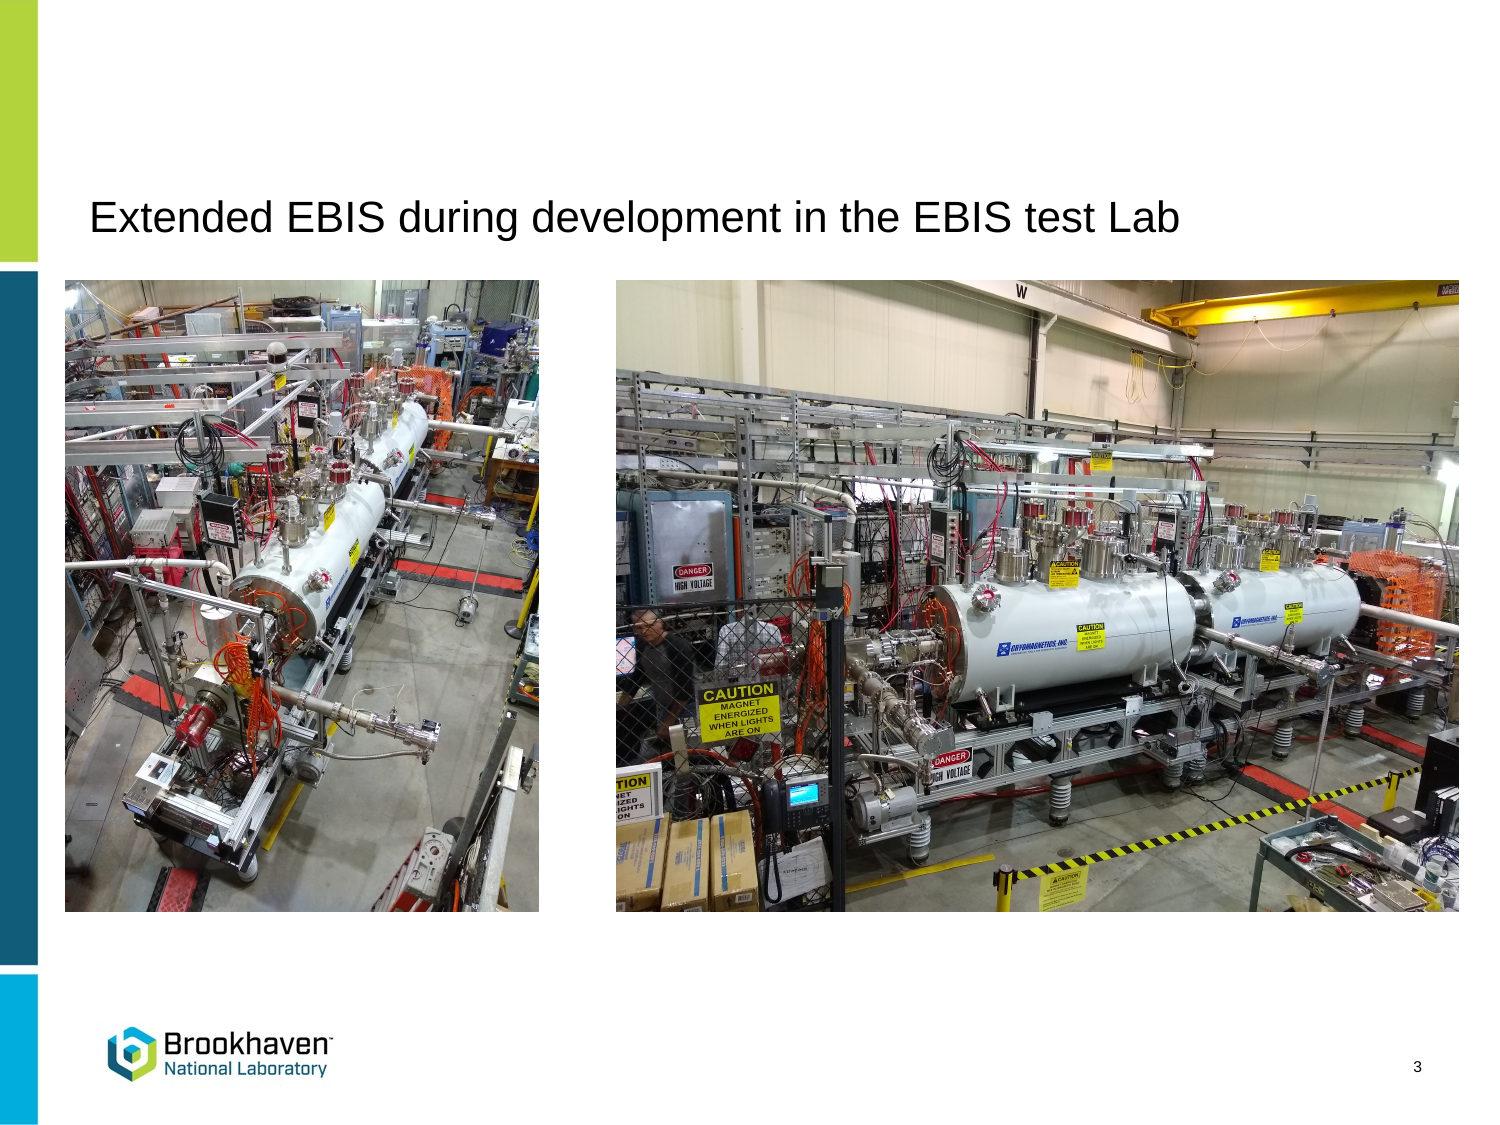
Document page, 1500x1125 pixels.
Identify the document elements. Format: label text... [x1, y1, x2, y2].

text_box Extended EBIS during development in the EBIS test Lab [74, 180, 1197, 249]
slide_number 3 [1376, 1036, 1430, 1097]
picture [0, 0, 1500, 1125]
